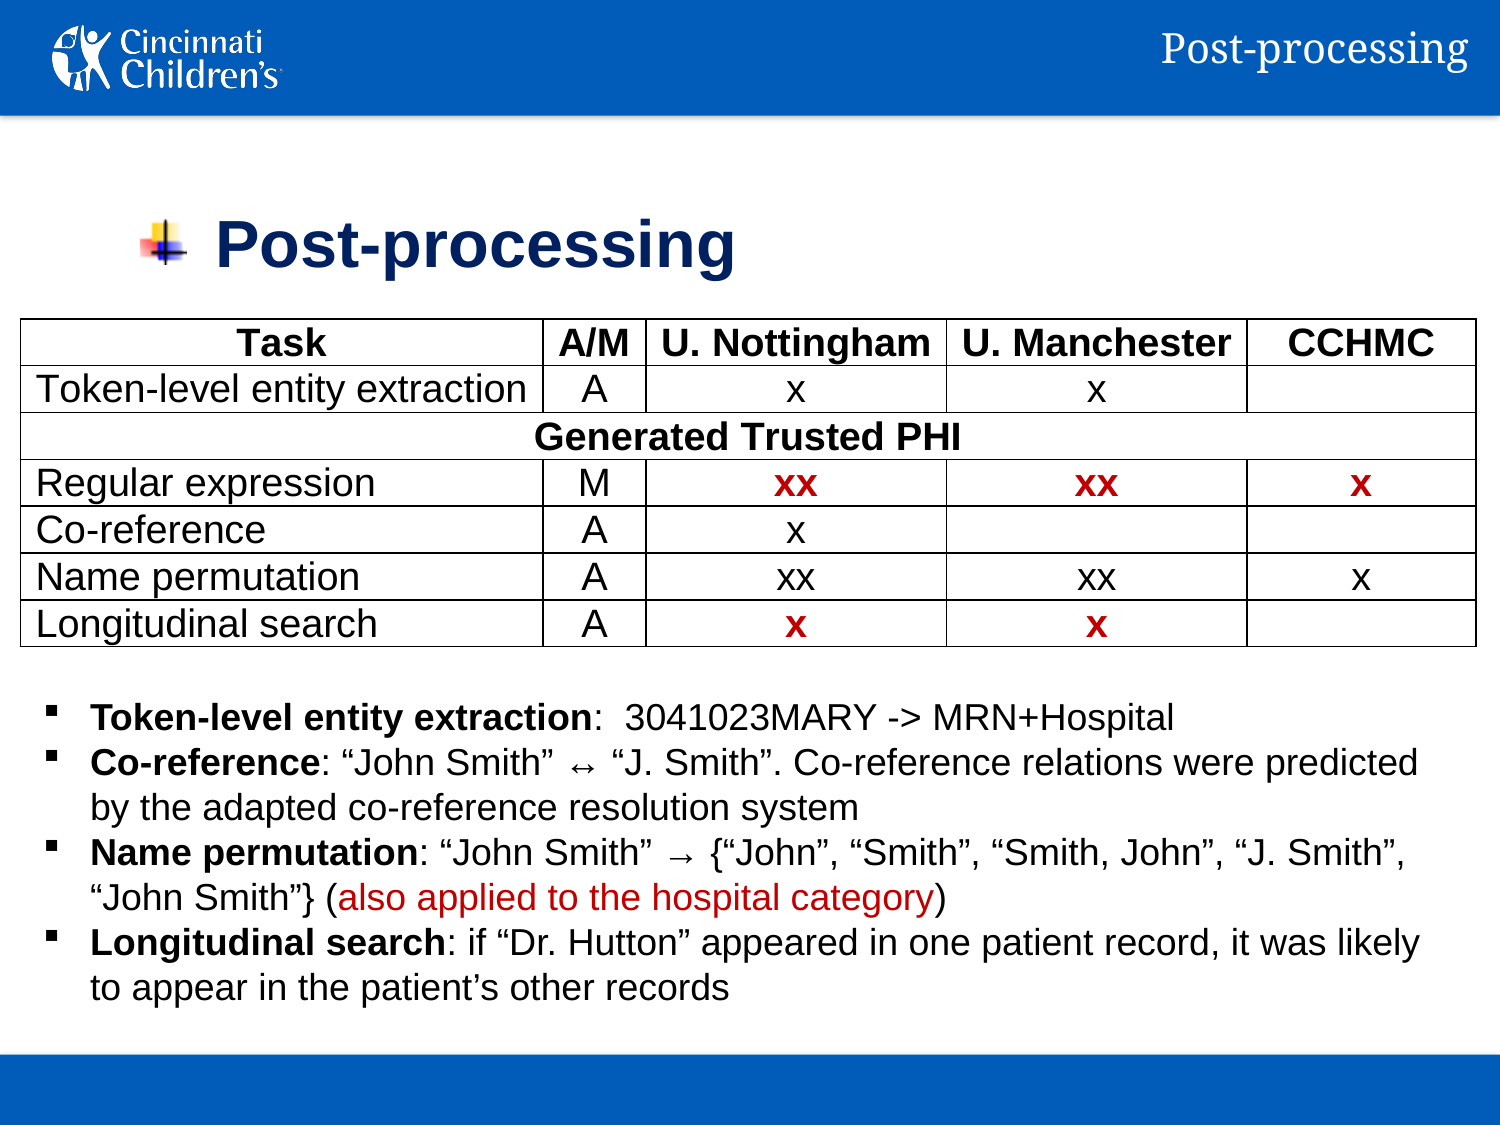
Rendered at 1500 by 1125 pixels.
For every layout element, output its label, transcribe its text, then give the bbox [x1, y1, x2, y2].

text_box Post-processing [1009, 24, 1484, 79]
picture [140, 217, 187, 265]
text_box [19, 318, 1478, 719]
title Post-processing [125, 183, 1396, 299]
text_box Token-level entity extraction: 3041023MARY -> MRN+Hospital Co-reference: “John Smith” ↔ “J. Smith”. Co-reference relations were predicted by the adapted co-reference resolution system Name permutation: “John Smith” → {“John”, “Smith”, “Smith, John”, “J. Smith”, “John Smith”} (also applied to the hospital category) Longitudinal search: if “Dr. Hutton” appeared in one patient record, it was likely to appear in the patient’s other records [28, 725, 1478, 1061]
picture [49, 25, 286, 91]
